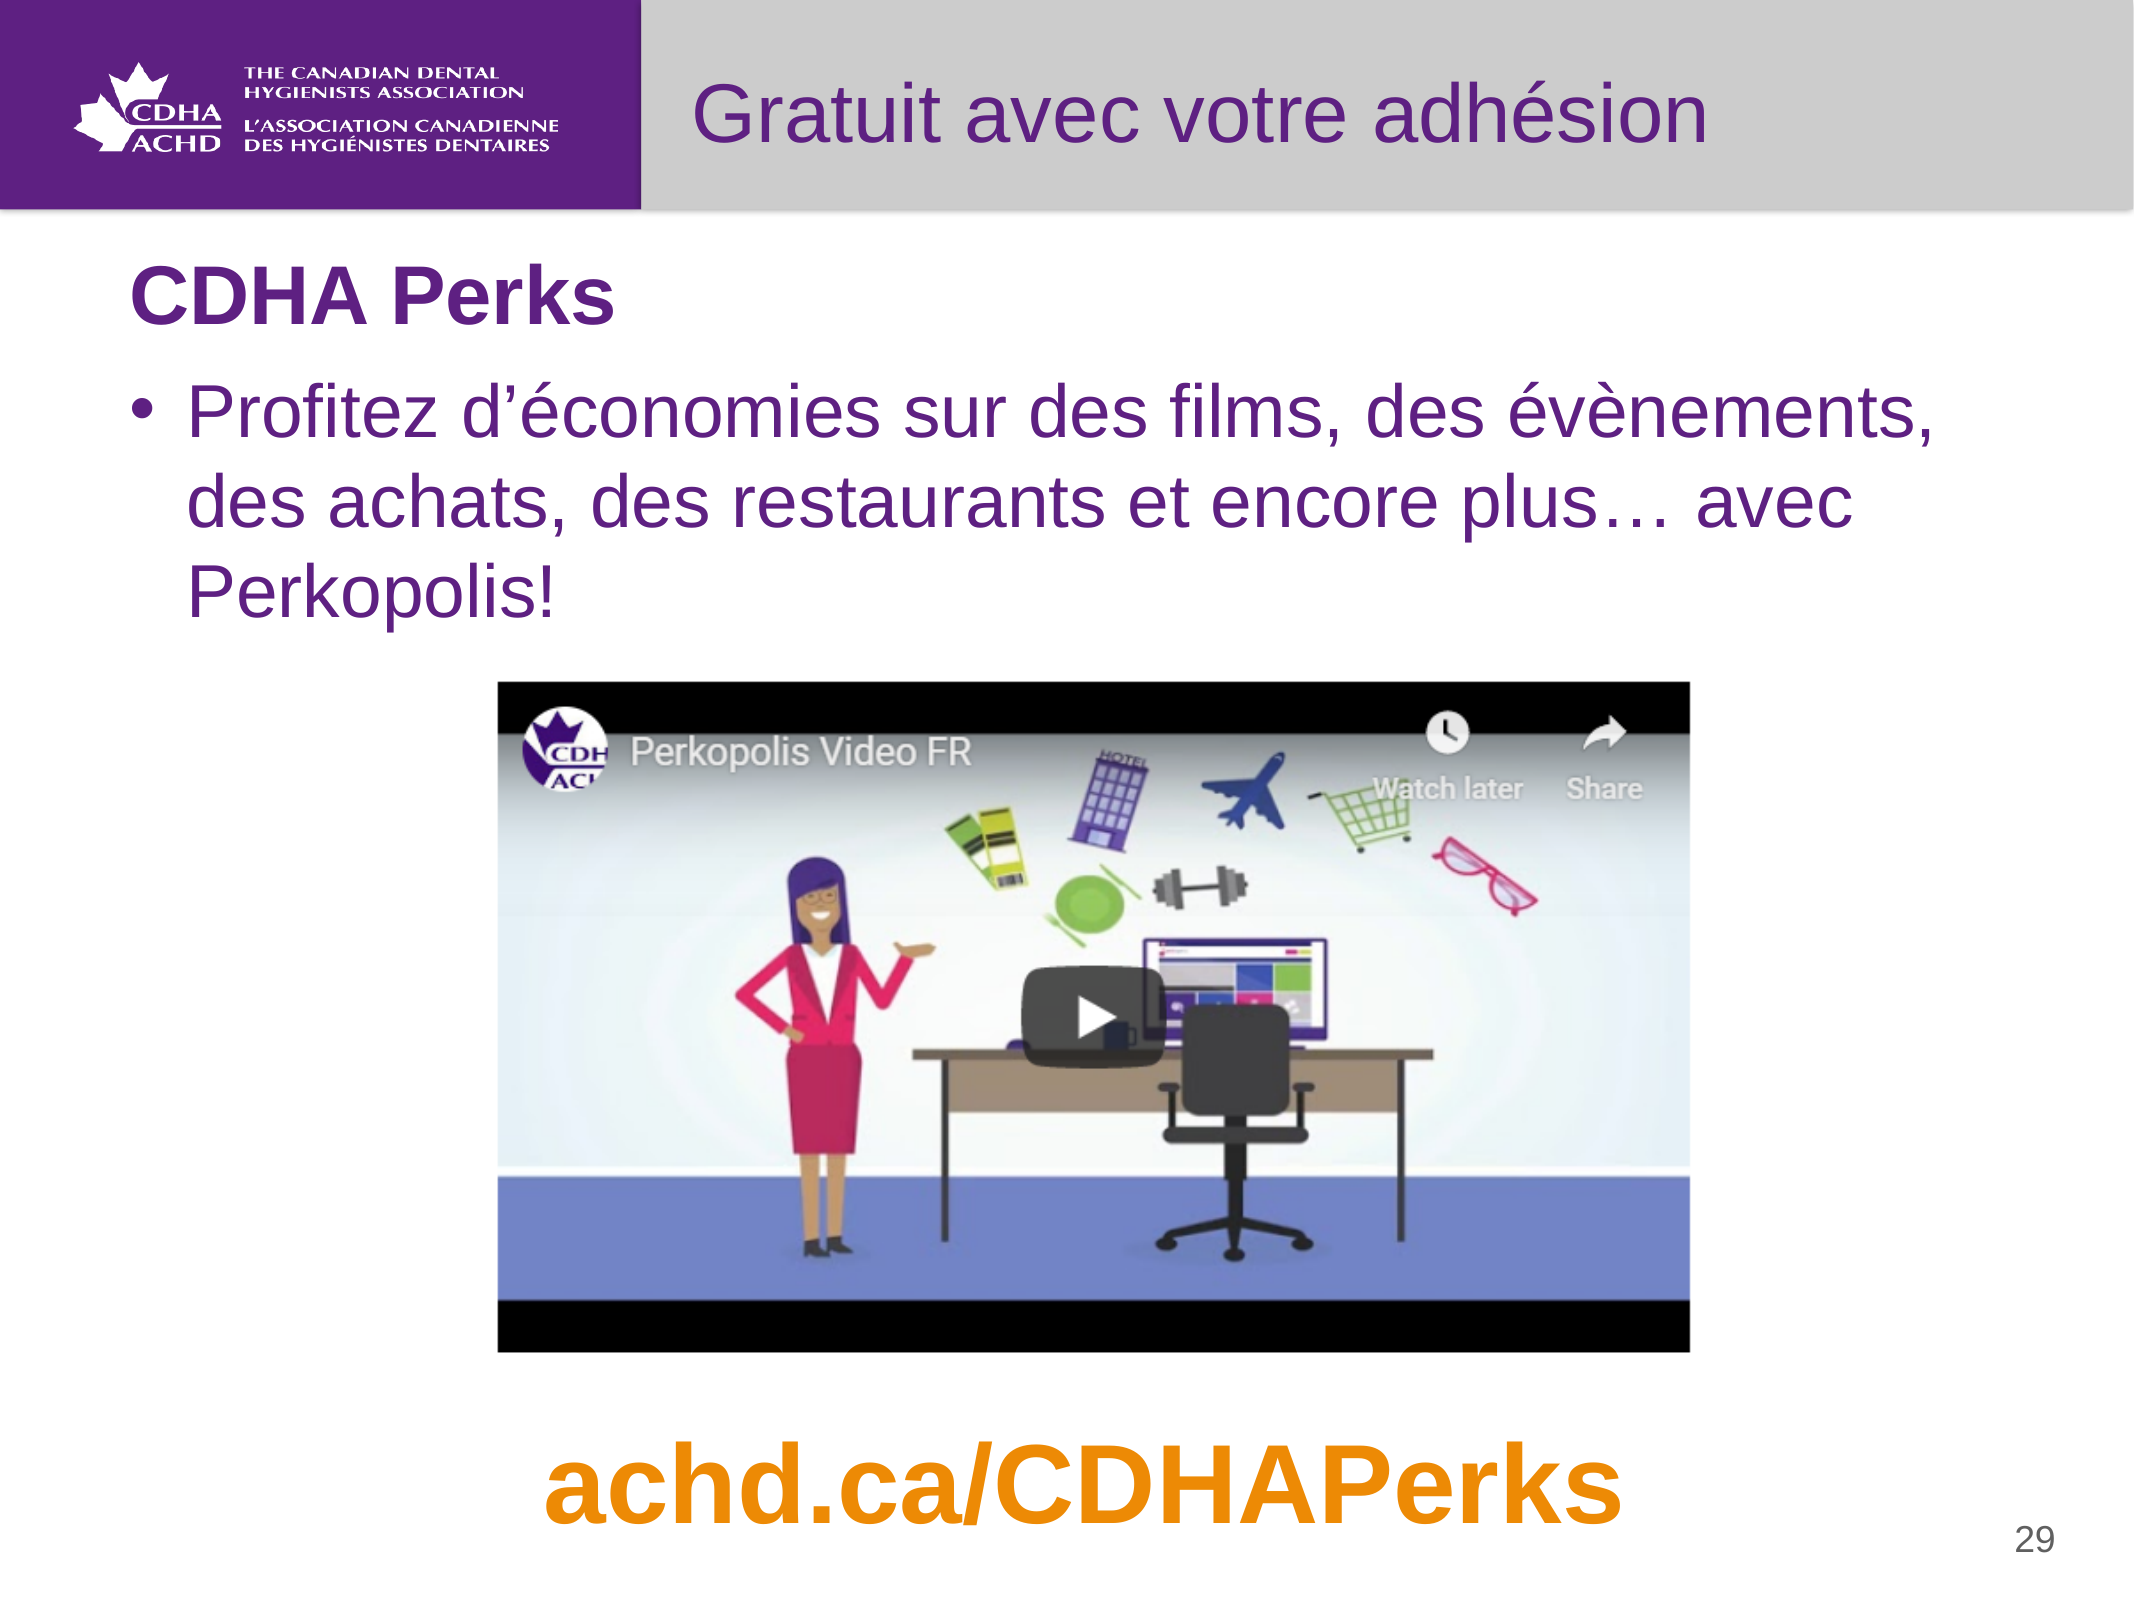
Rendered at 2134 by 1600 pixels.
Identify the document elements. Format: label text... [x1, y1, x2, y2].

text_box Gratuit avec votre adhésion [676, 43, 2027, 174]
picture [62, 47, 571, 163]
list achd.ca/CDHAPerks [121, 1402, 2048, 1533]
list CDHA Perks Profitez d’économies sur des films, des évènements, des achats, des restaurants et encore plus… avec Perkopolis! [121, 233, 2027, 690]
picture [483, 667, 1701, 1368]
